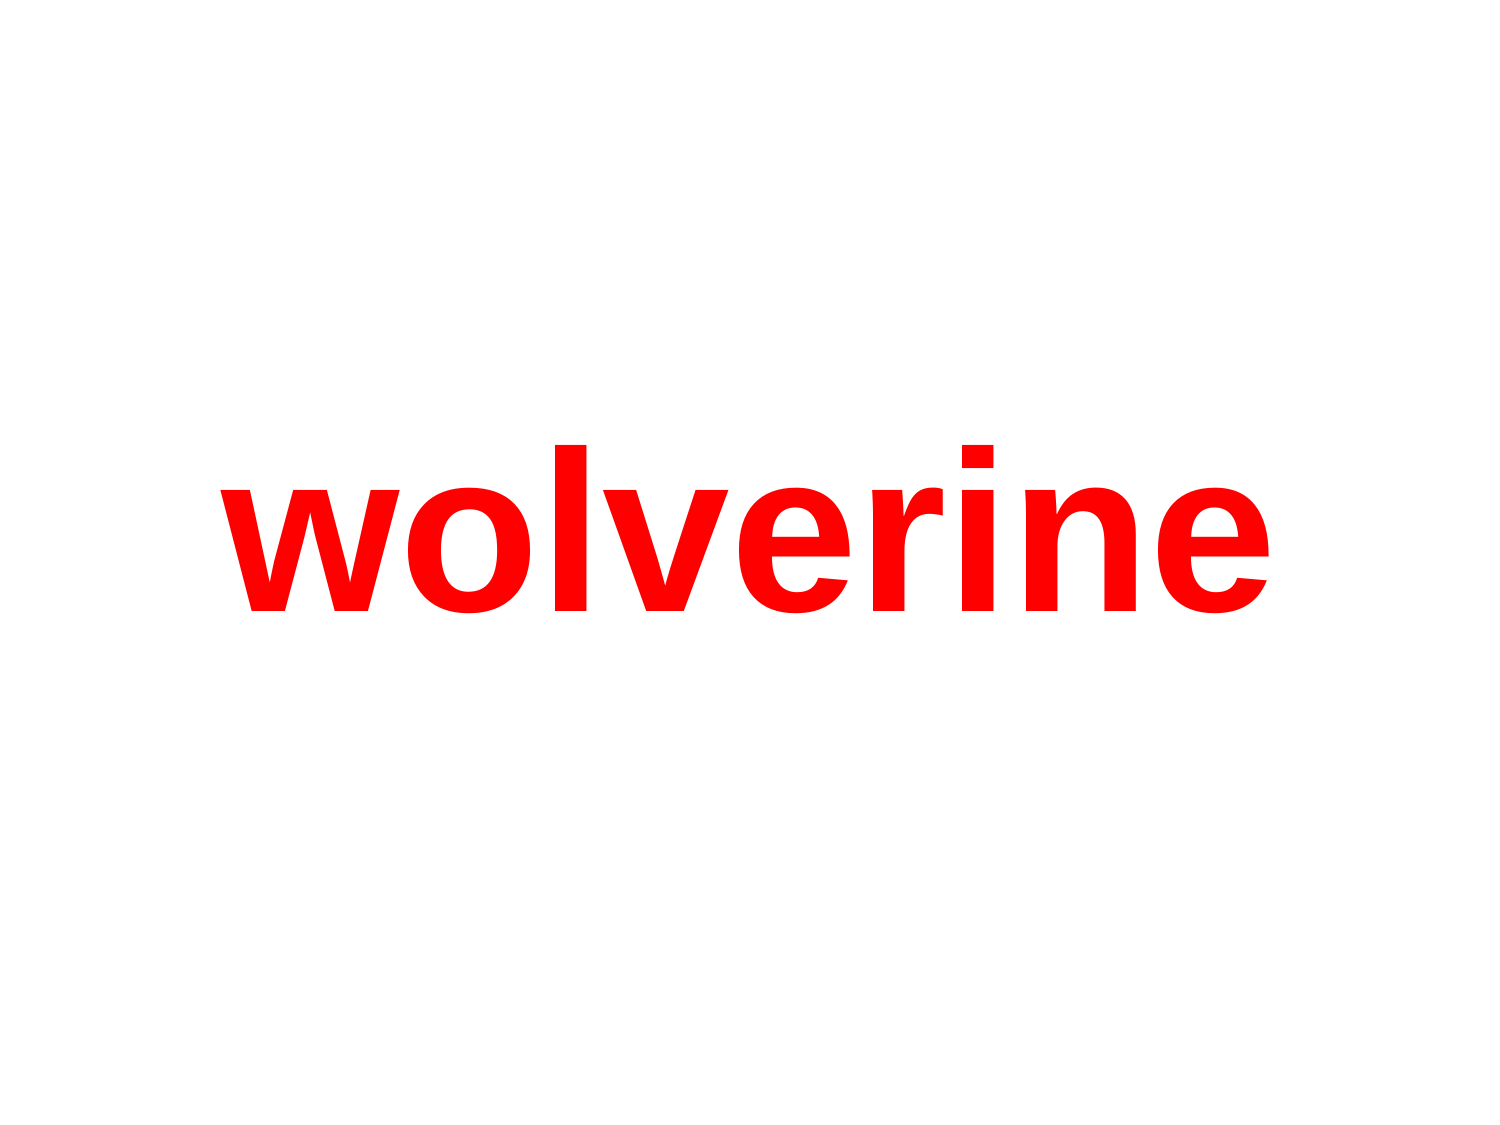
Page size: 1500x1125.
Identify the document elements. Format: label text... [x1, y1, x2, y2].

text_box wolverine [74, 0, 1425, 528]
text_box [74, 528, 1425, 586]
